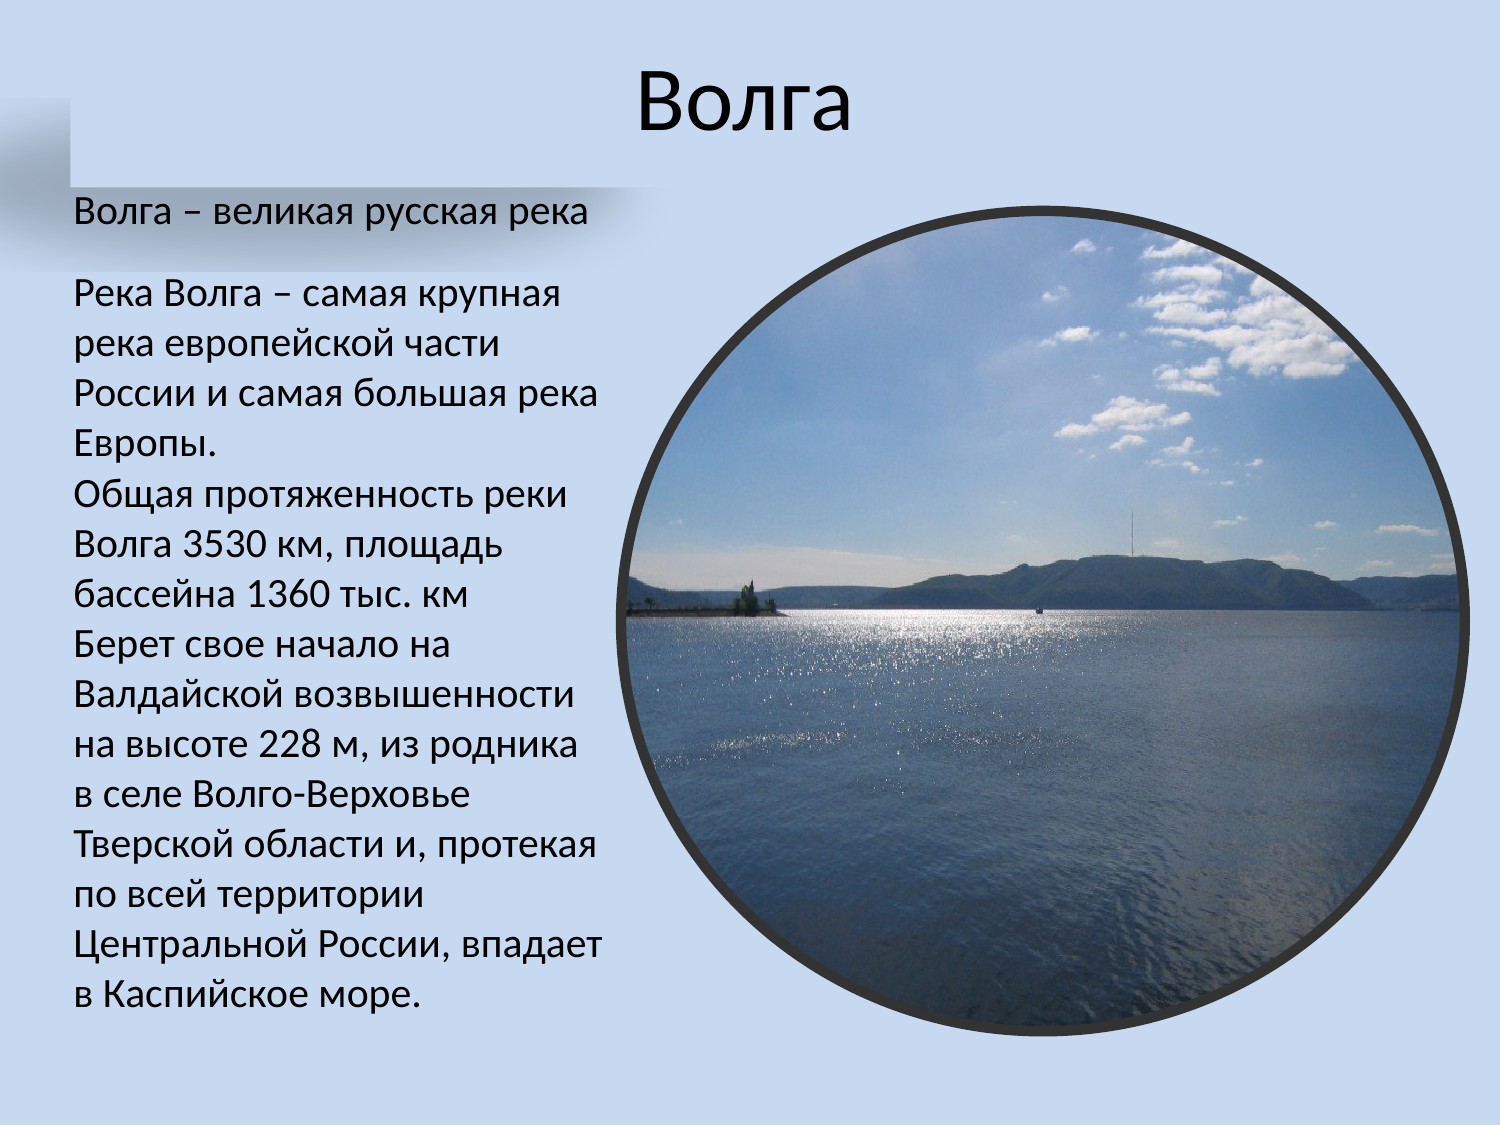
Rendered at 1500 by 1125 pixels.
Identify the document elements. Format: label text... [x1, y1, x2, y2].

picture [620, 210, 1466, 1032]
title Волга [70, 0, 1421, 188]
text_box Волга – великая русская река [58, 175, 610, 241]
text_box Река Волга – самая крупная река европейской части России и самая большая река Европы. Общая протяженность реки Волга 3530 км, площадь бассейна 1360 тыс. км Берет свое начало на Валдайской возвышенности на высоте 228 м, из родника в селе Волго-Верховье Тверской области и, протекая по всей территории Центральной России, впадает в Каспийское море. [58, 257, 615, 1023]
